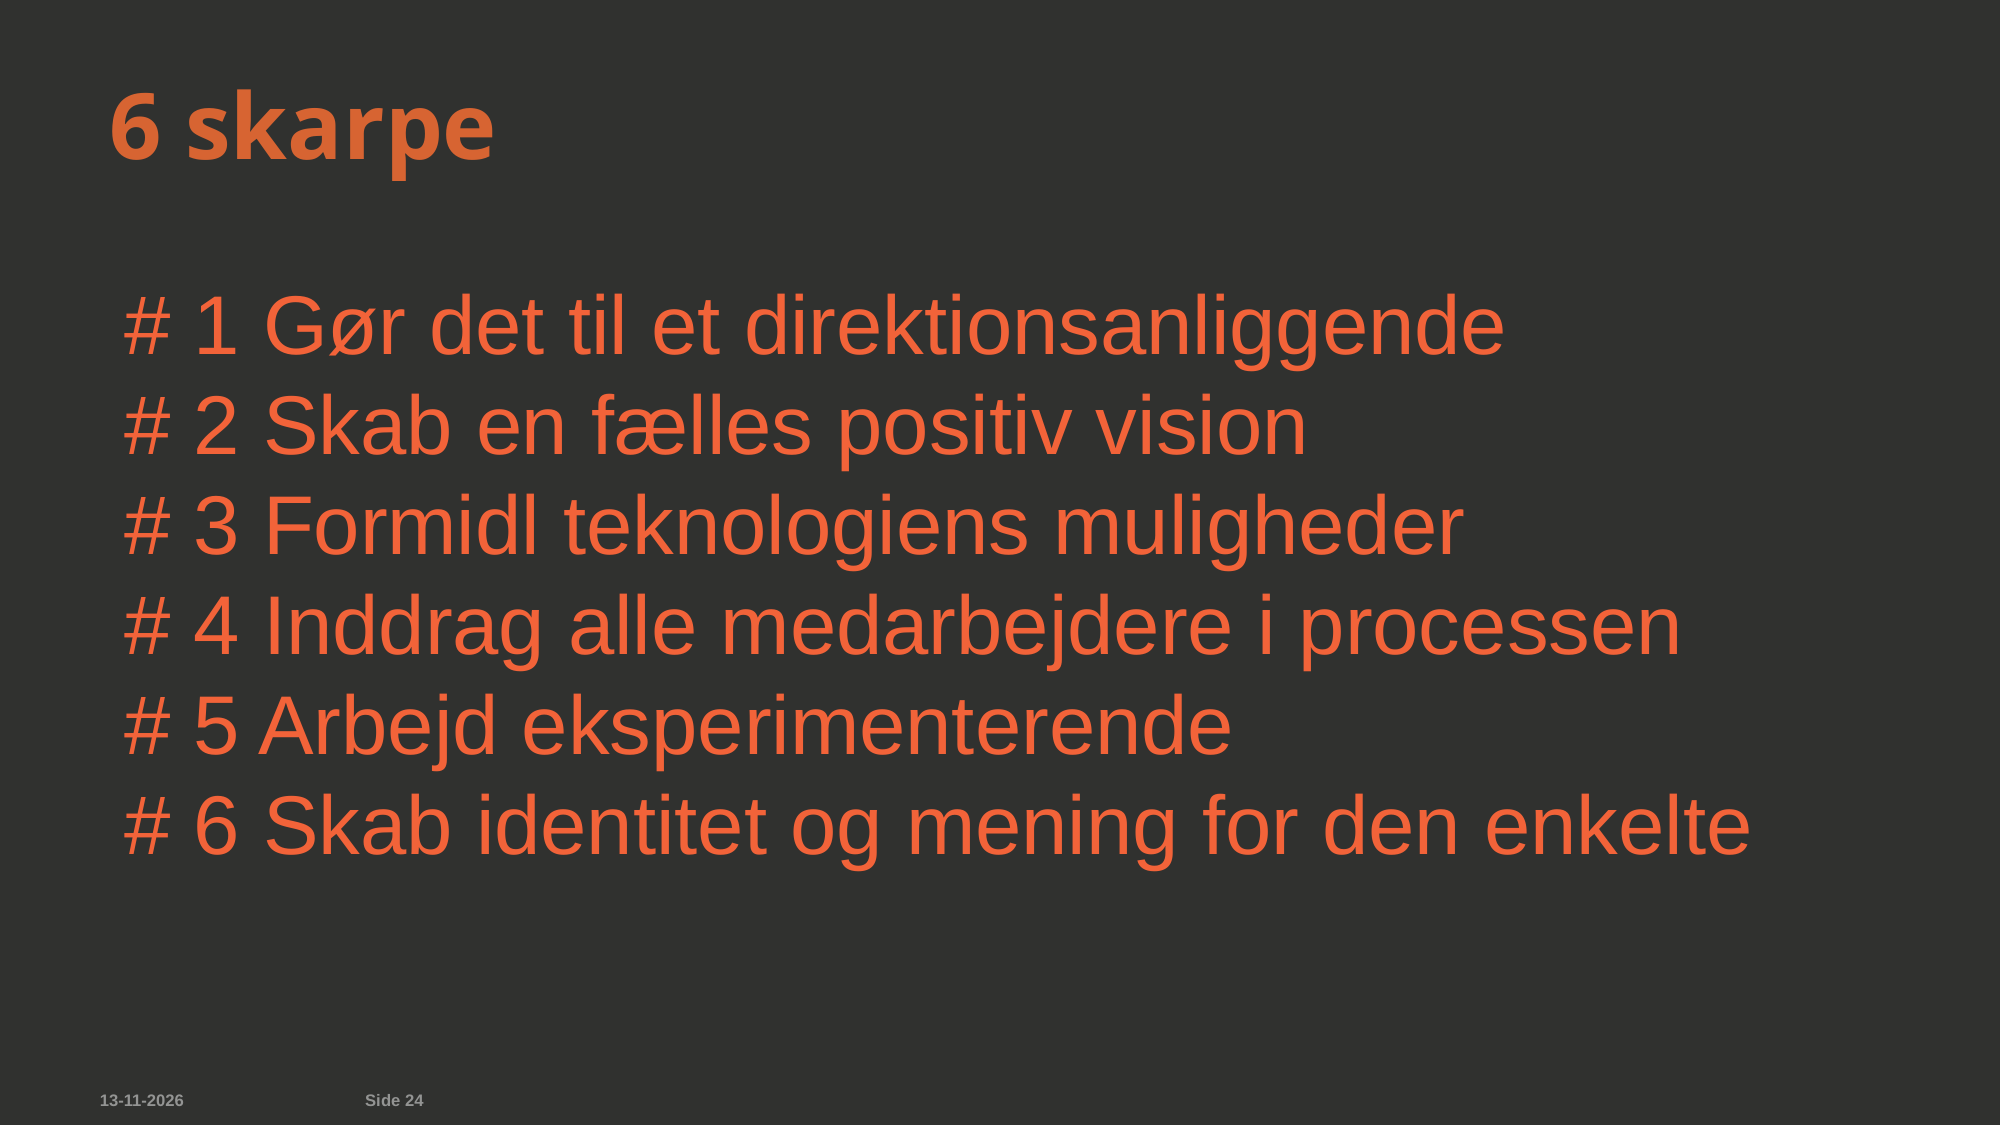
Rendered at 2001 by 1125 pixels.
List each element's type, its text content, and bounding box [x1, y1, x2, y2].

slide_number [99, 1069, 350, 1125]
text_box # 1 Gør det til et direktionsanliggende # 2 Skab en fælles positiv vision # 3 Formidl teknologiens muligheder # 4 Inddrag alle medarbejdere i processen # 5 Arbejd eksperimenterende # 6 Skab identitet og mening for den enkelte [109, 264, 1814, 1019]
slide_number Side 24 [350, 1069, 550, 1125]
title 6 skarpe [109, 59, 1910, 186]
